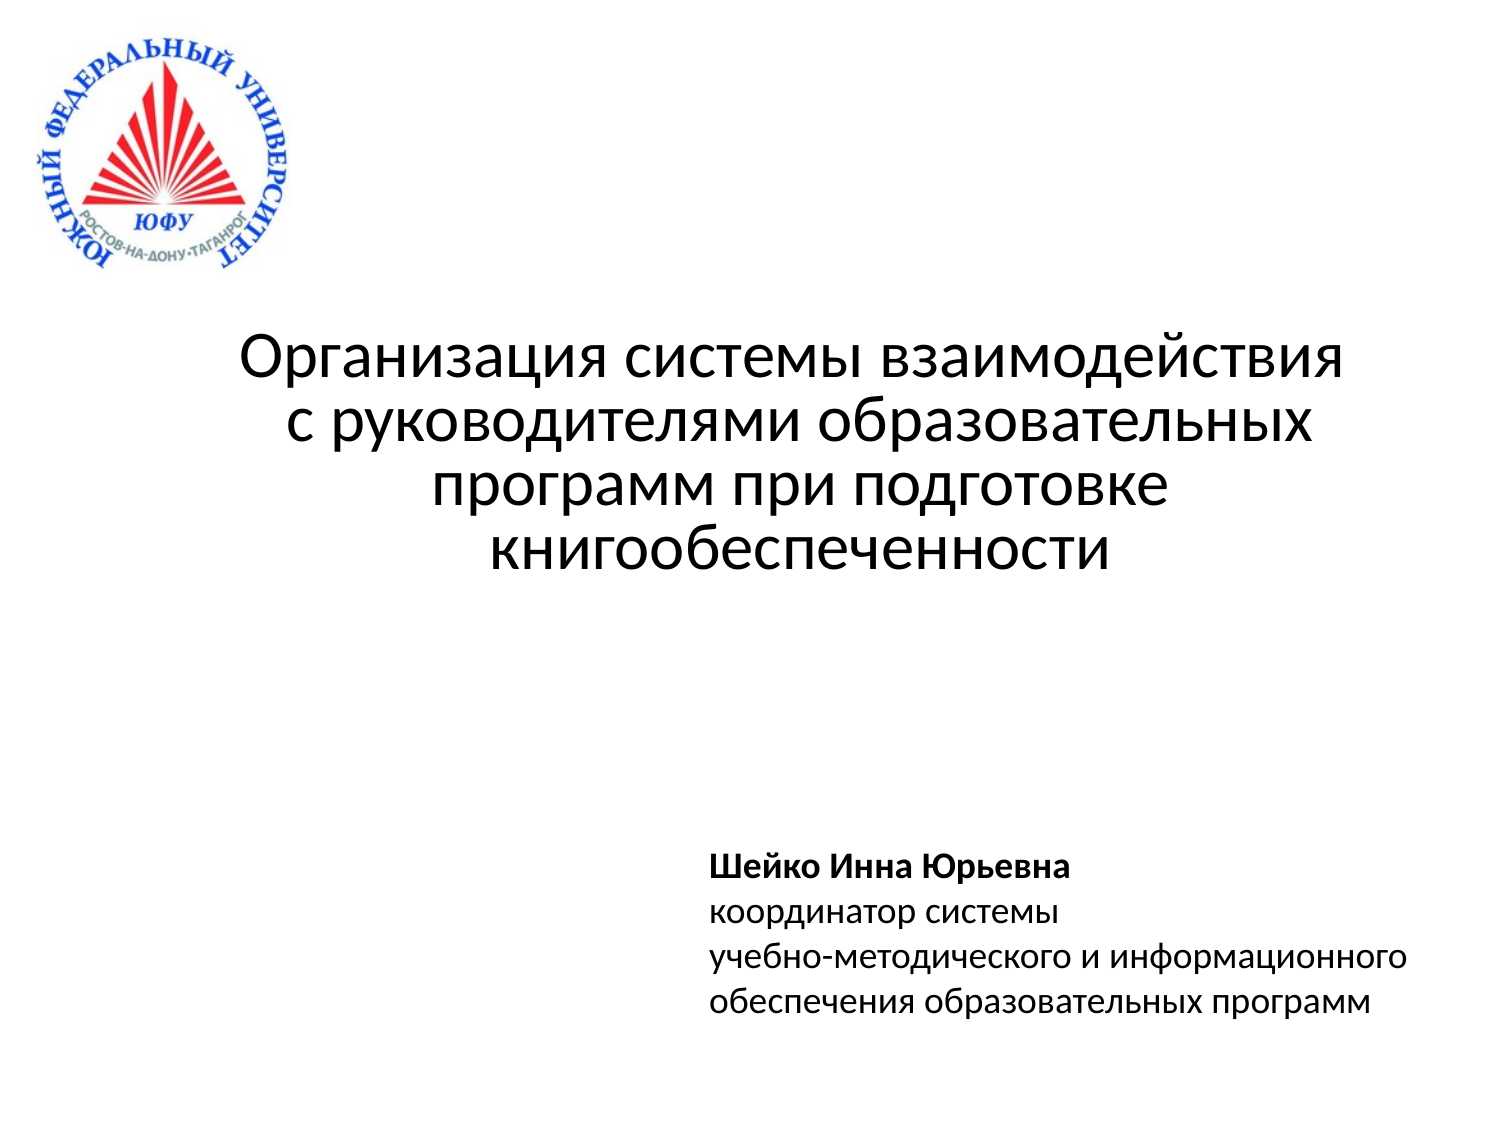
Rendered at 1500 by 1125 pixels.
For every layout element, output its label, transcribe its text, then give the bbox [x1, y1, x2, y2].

title Организация системы взаимодействия с руководителями образовательных программ при подготовке книгообеспеченности [162, 326, 1439, 582]
picture [34, 23, 291, 280]
text_box Шейко Инна Юрьевна координатор системы учебно-методического и информационного обеспечения образовательных программ [694, 834, 1439, 1029]
